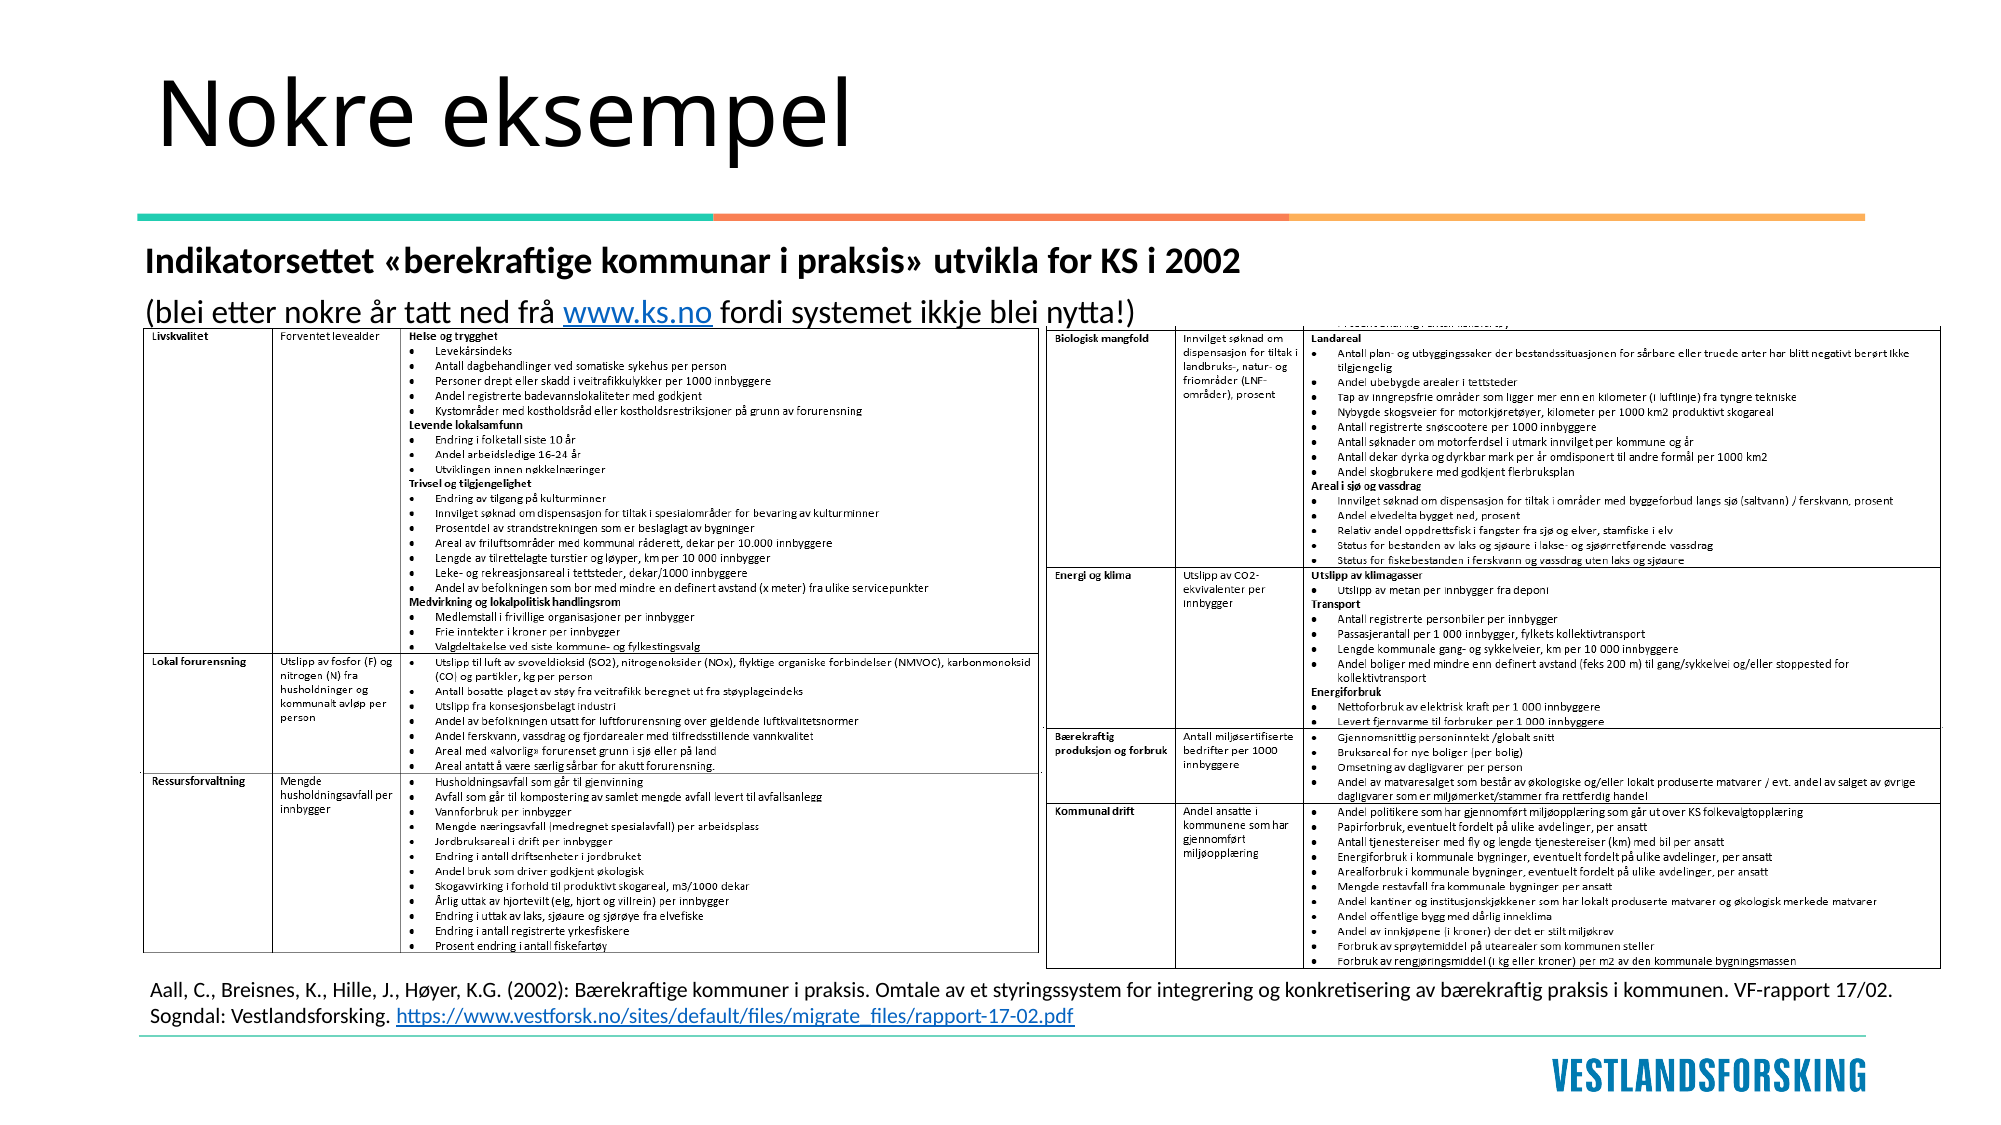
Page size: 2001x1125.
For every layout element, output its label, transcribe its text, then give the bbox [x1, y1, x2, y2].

picture [1577, 1058, 1595, 1092]
title Nokre eksempel [140, 59, 1866, 214]
text_box Indikatorsettet «berekraftige kommunar i praksis» utvikla for KS i 2002 (blei etter nokre år tatt ned frå www.ks.no fordi systemet ikkje blei nytta!) [130, 229, 1860, 338]
picture [1856, 1063, 1866, 1087]
picture [1614, 1058, 1621, 1092]
picture [1706, 1058, 1718, 1092]
picture [1746, 1058, 1754, 1092]
text_box Aall, C., Breisnes, K., Hille, J., Høyer, K.G. (2002): Bærekraftige kommuner i praksis. Omtale av et styringssystem for integrering og konkretisering av bærekraftig praksis i kommunen. VF-rapport 17/02. Sogndal: Vestlandsforsking. https://www.vestforsk.no/sites/default/files/migrate_files/rapport-17-02.pdf [135, 968, 1949, 1036]
picture [1628, 1058, 1639, 1092]
picture [1691, 1058, 1708, 1092]
picture [1834, 1058, 1839, 1075]
picture [1725, 1058, 1737, 1092]
picture [1649, 1058, 1655, 1092]
picture [1675, 1058, 1679, 1092]
picture [1766, 1058, 1783, 1092]
picture [1663, 1058, 1668, 1073]
picture [1807, 1058, 1814, 1092]
picture [1832, 1077, 1837, 1092]
picture [1845, 1058, 1852, 1092]
picture [140, 319, 1943, 972]
picture [1552, 1066, 1556, 1092]
picture [1661, 1074, 1666, 1092]
picture [1593, 1058, 1607, 1092]
picture [1821, 1058, 1825, 1092]
picture [1564, 1058, 1570, 1092]
picture [1781, 1058, 1794, 1092]
